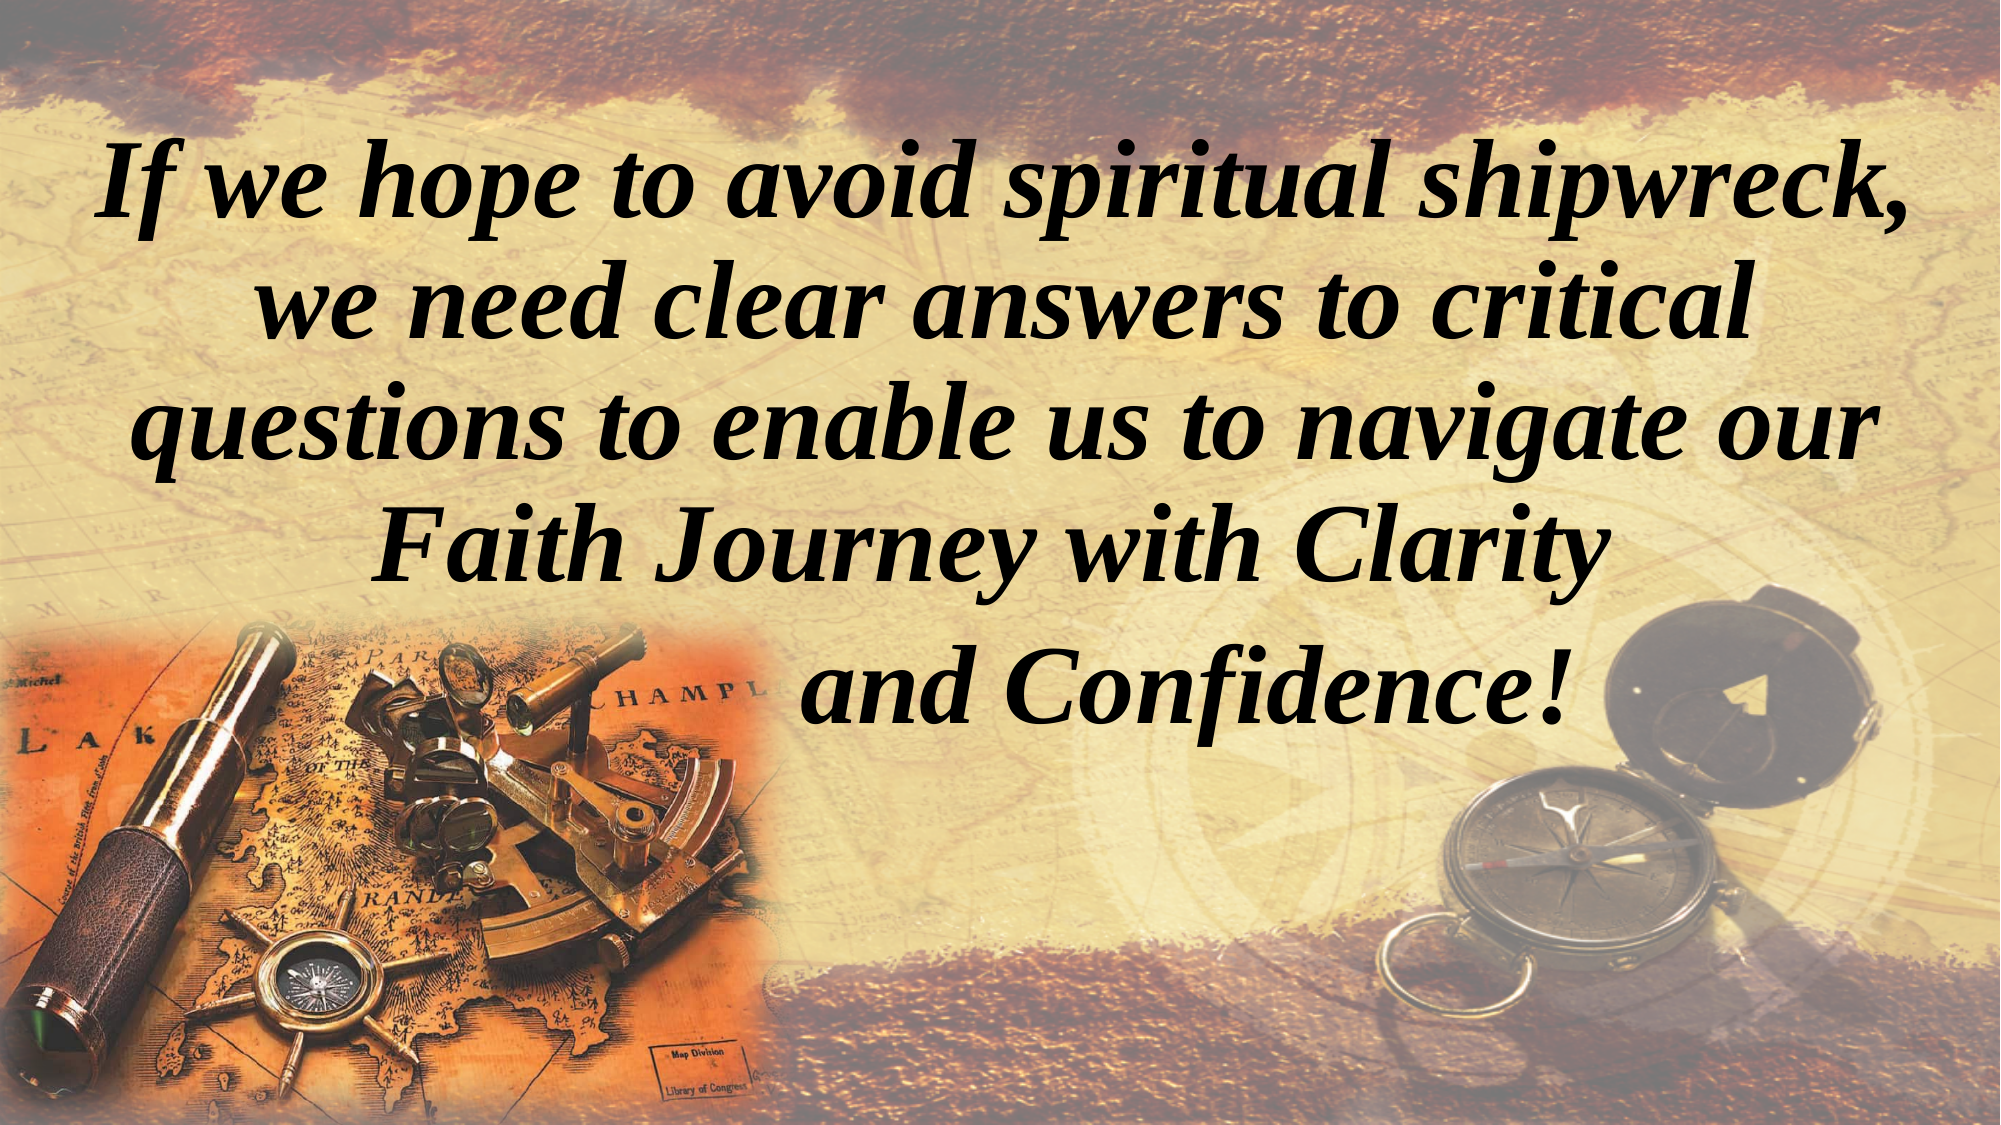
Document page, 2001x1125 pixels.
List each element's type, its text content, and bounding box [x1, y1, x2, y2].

list If we hope to avoid spiritual shipwreck, we need clear answers to critical questions to enable us to navigate our Faith Journey with Clarity and Confidence! [12, 112, 2000, 825]
picture [0, 599, 800, 1125]
